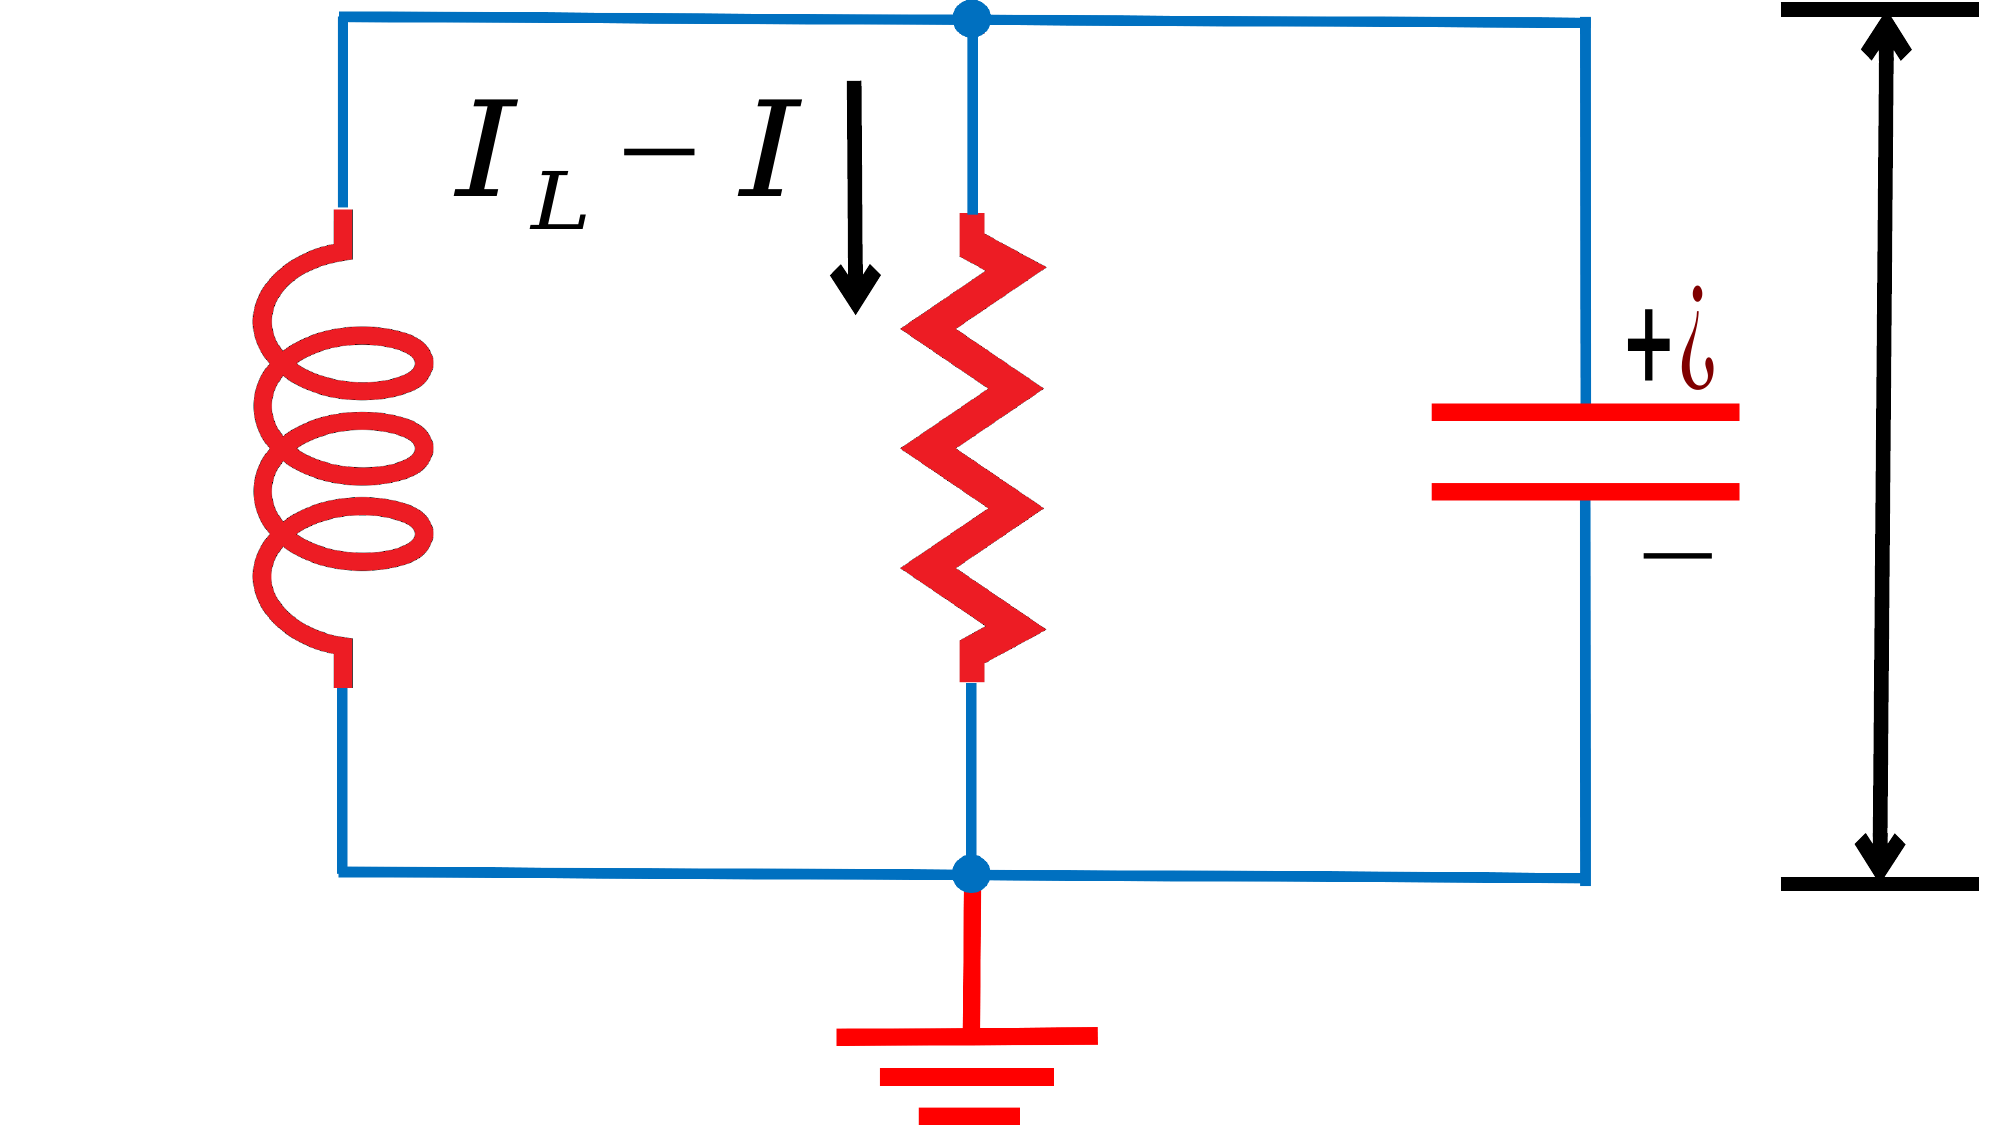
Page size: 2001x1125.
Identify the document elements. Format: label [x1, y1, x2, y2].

text_box [1879, 10, 1887, 884]
picture [252, 0, 1748, 1125]
